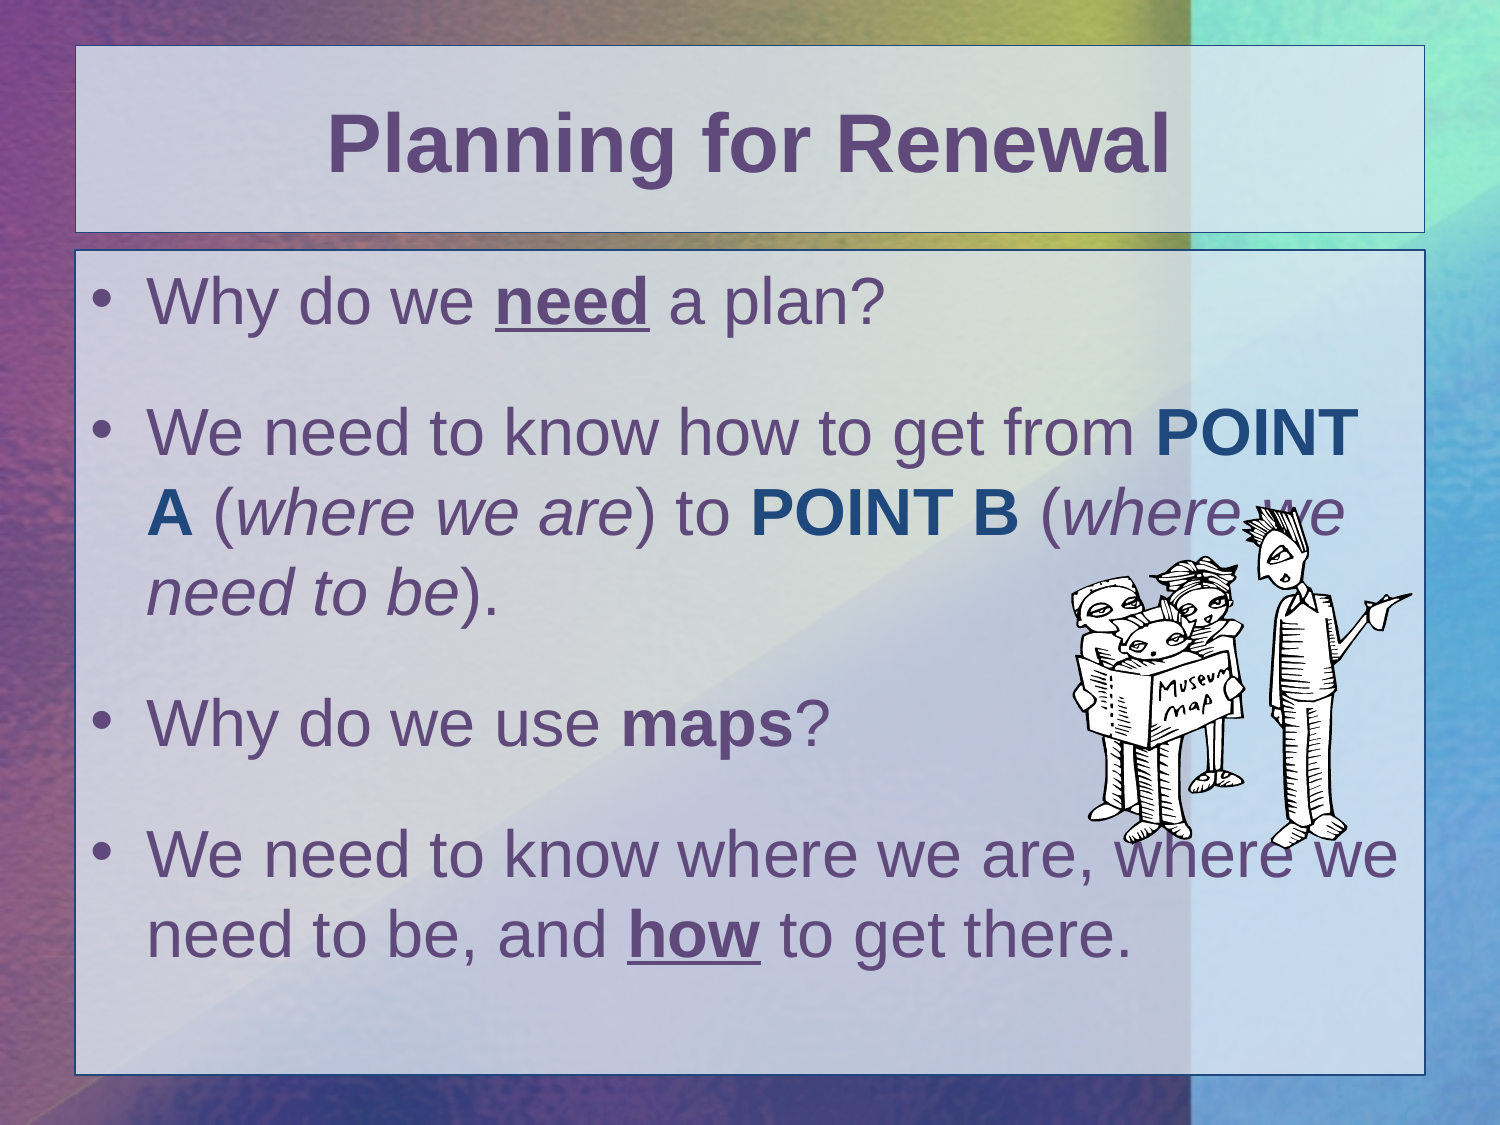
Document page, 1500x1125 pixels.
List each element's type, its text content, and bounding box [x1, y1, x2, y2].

list Why do we need a plan? We need to know how to get from POINT A (where we are) to POINT B (where we need to be). Why do we use maps? We need to know where we are, where we need to be, and how to get there. [75, 249, 1425, 1075]
picture [0, 0, 1500, 1125]
title Planning for Renewal [75, 45, 1425, 233]
